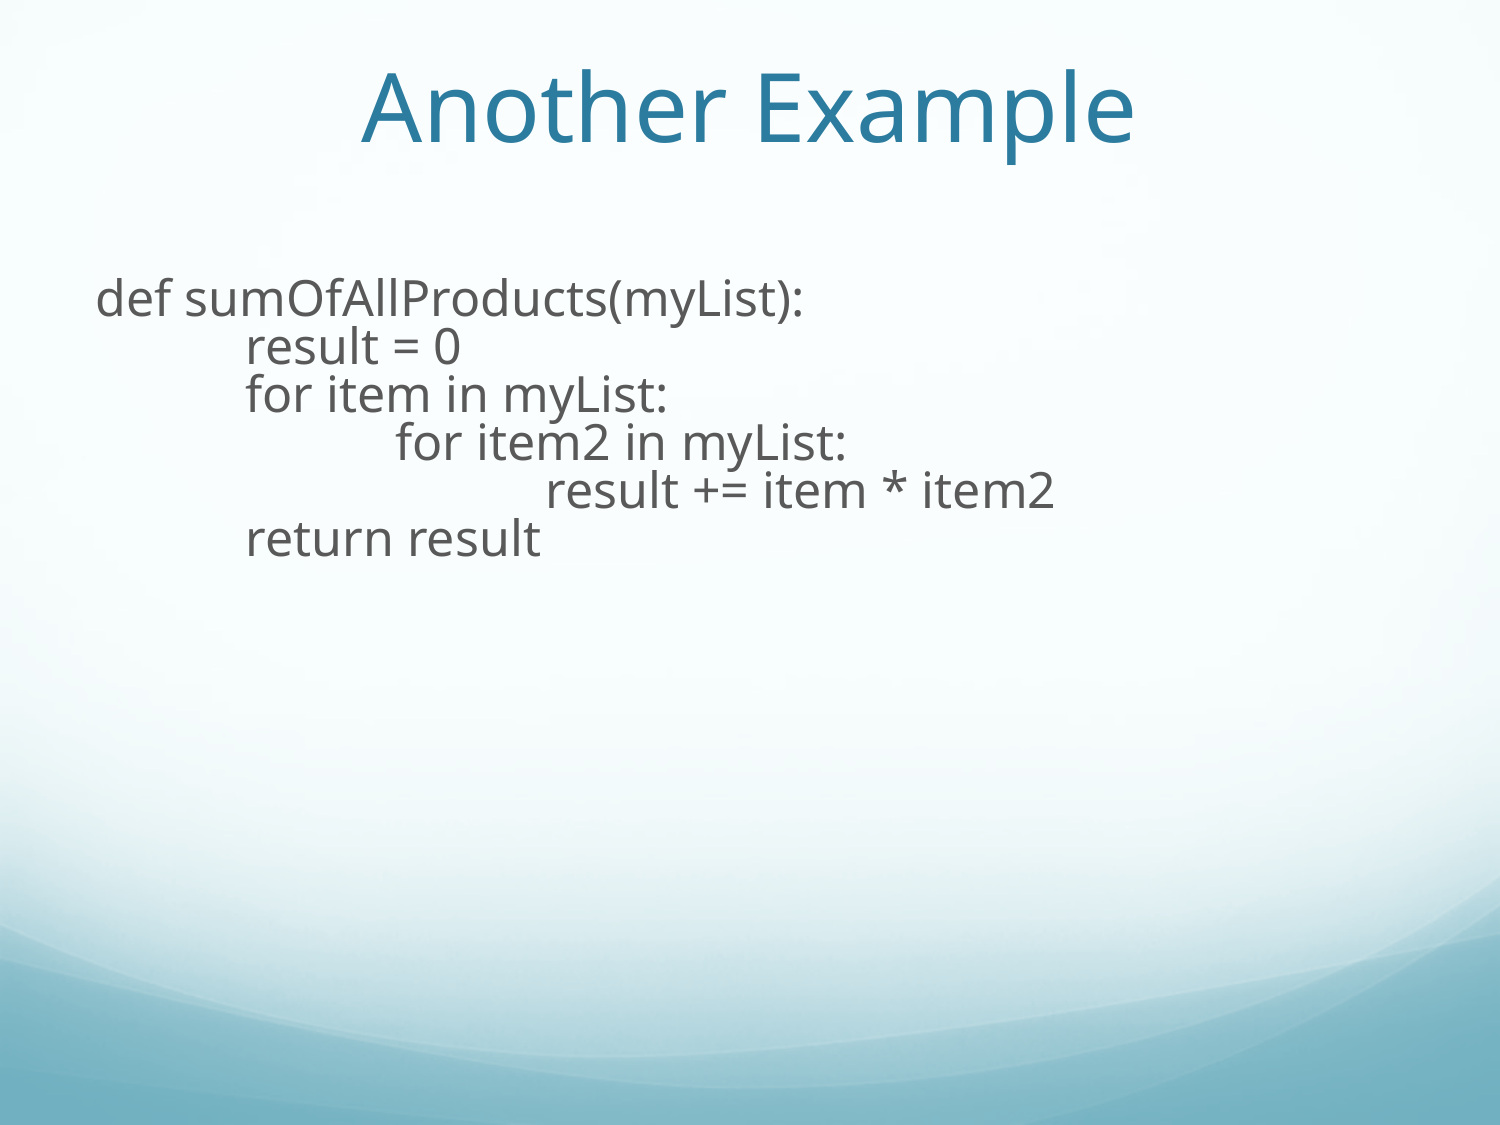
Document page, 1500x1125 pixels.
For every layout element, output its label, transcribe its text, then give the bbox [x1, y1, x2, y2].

text_box Another Example [90, 50, 1410, 169]
text_box def sumOfAllProducts(myList): result = 0 for item in myList: for item2 in myList: result += item * item2 return result [80, 210, 1410, 827]
picture [0, 0, 1500, 1125]
